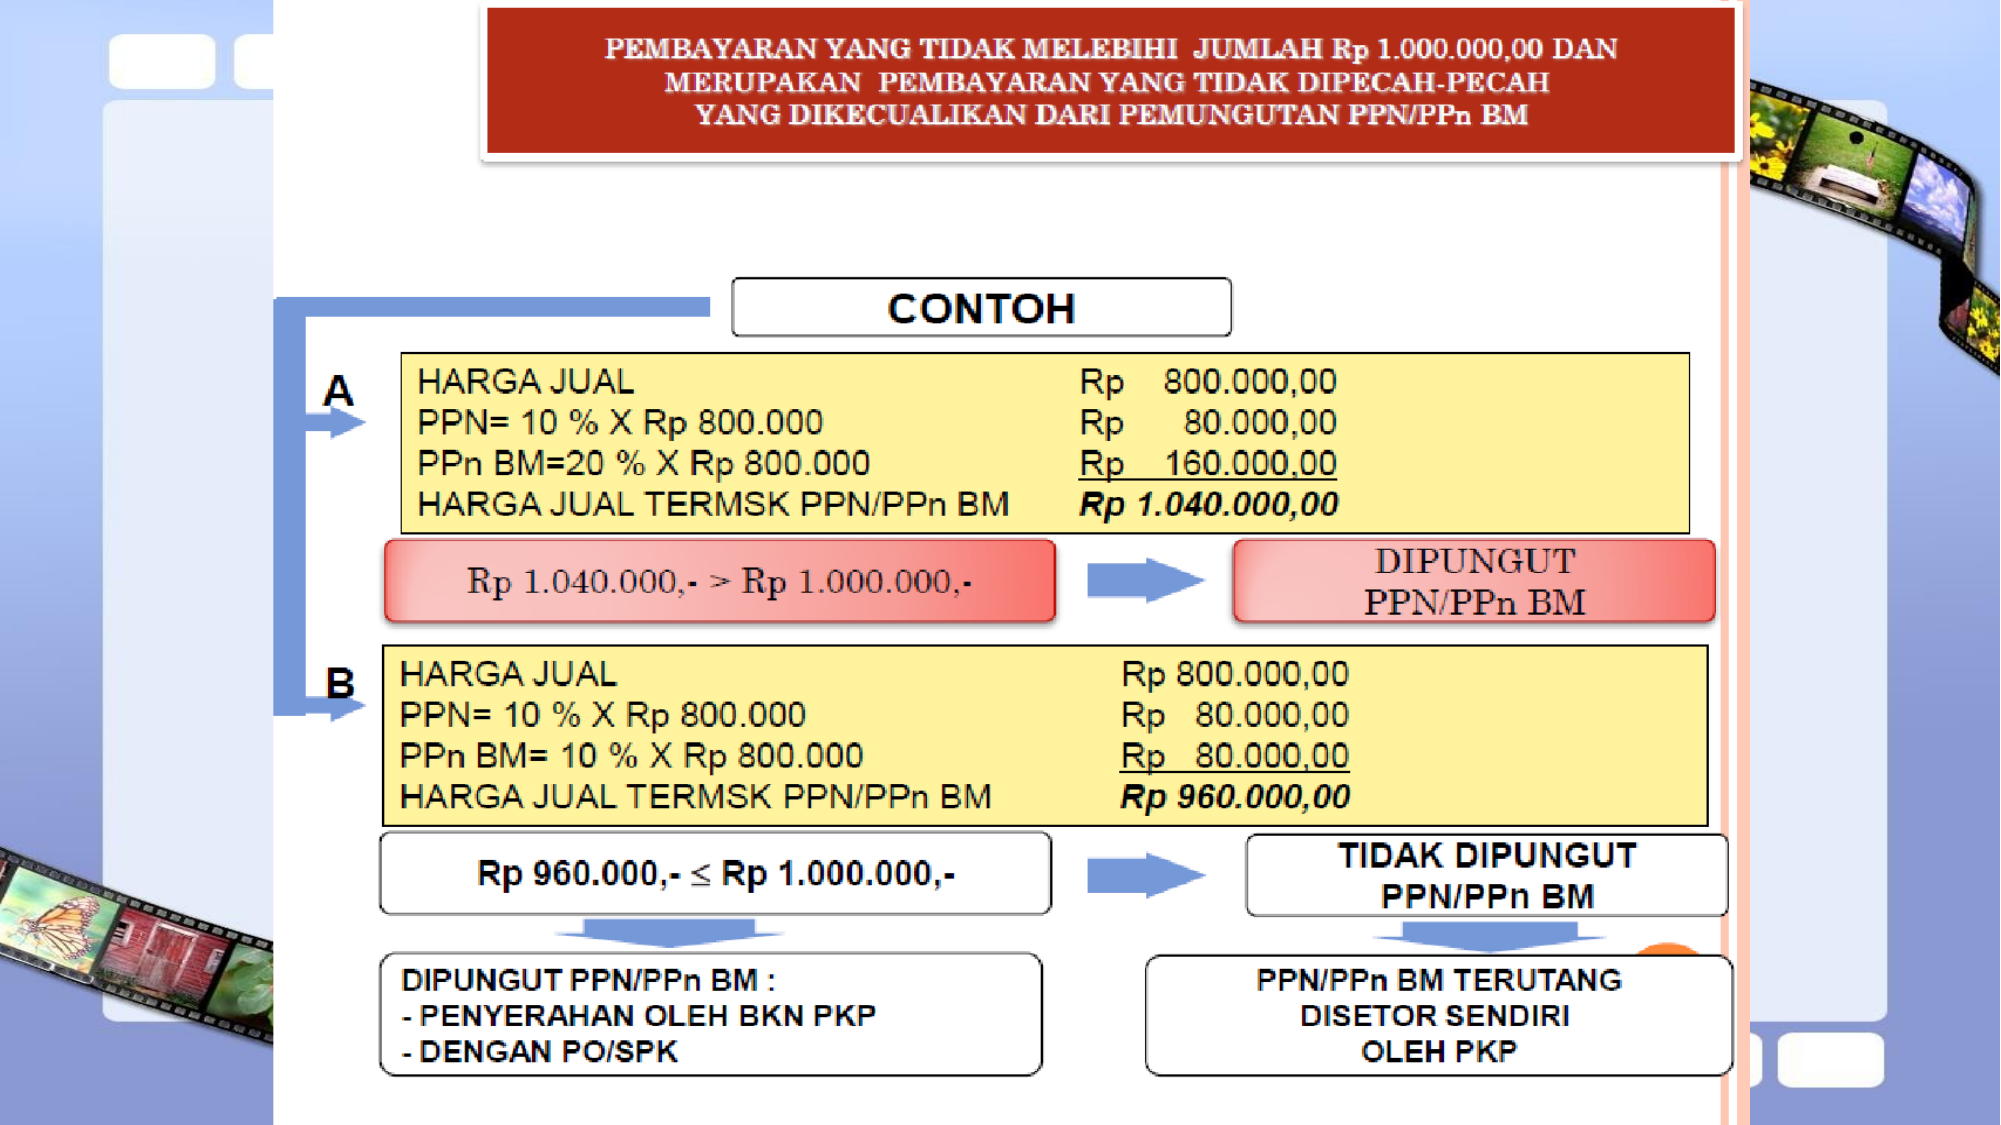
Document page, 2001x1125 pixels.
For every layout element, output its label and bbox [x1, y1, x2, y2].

text_box [273, 0, 1750, 1125]
picture [1750, 0, 2000, 1125]
picture [0, 0, 273, 1125]
